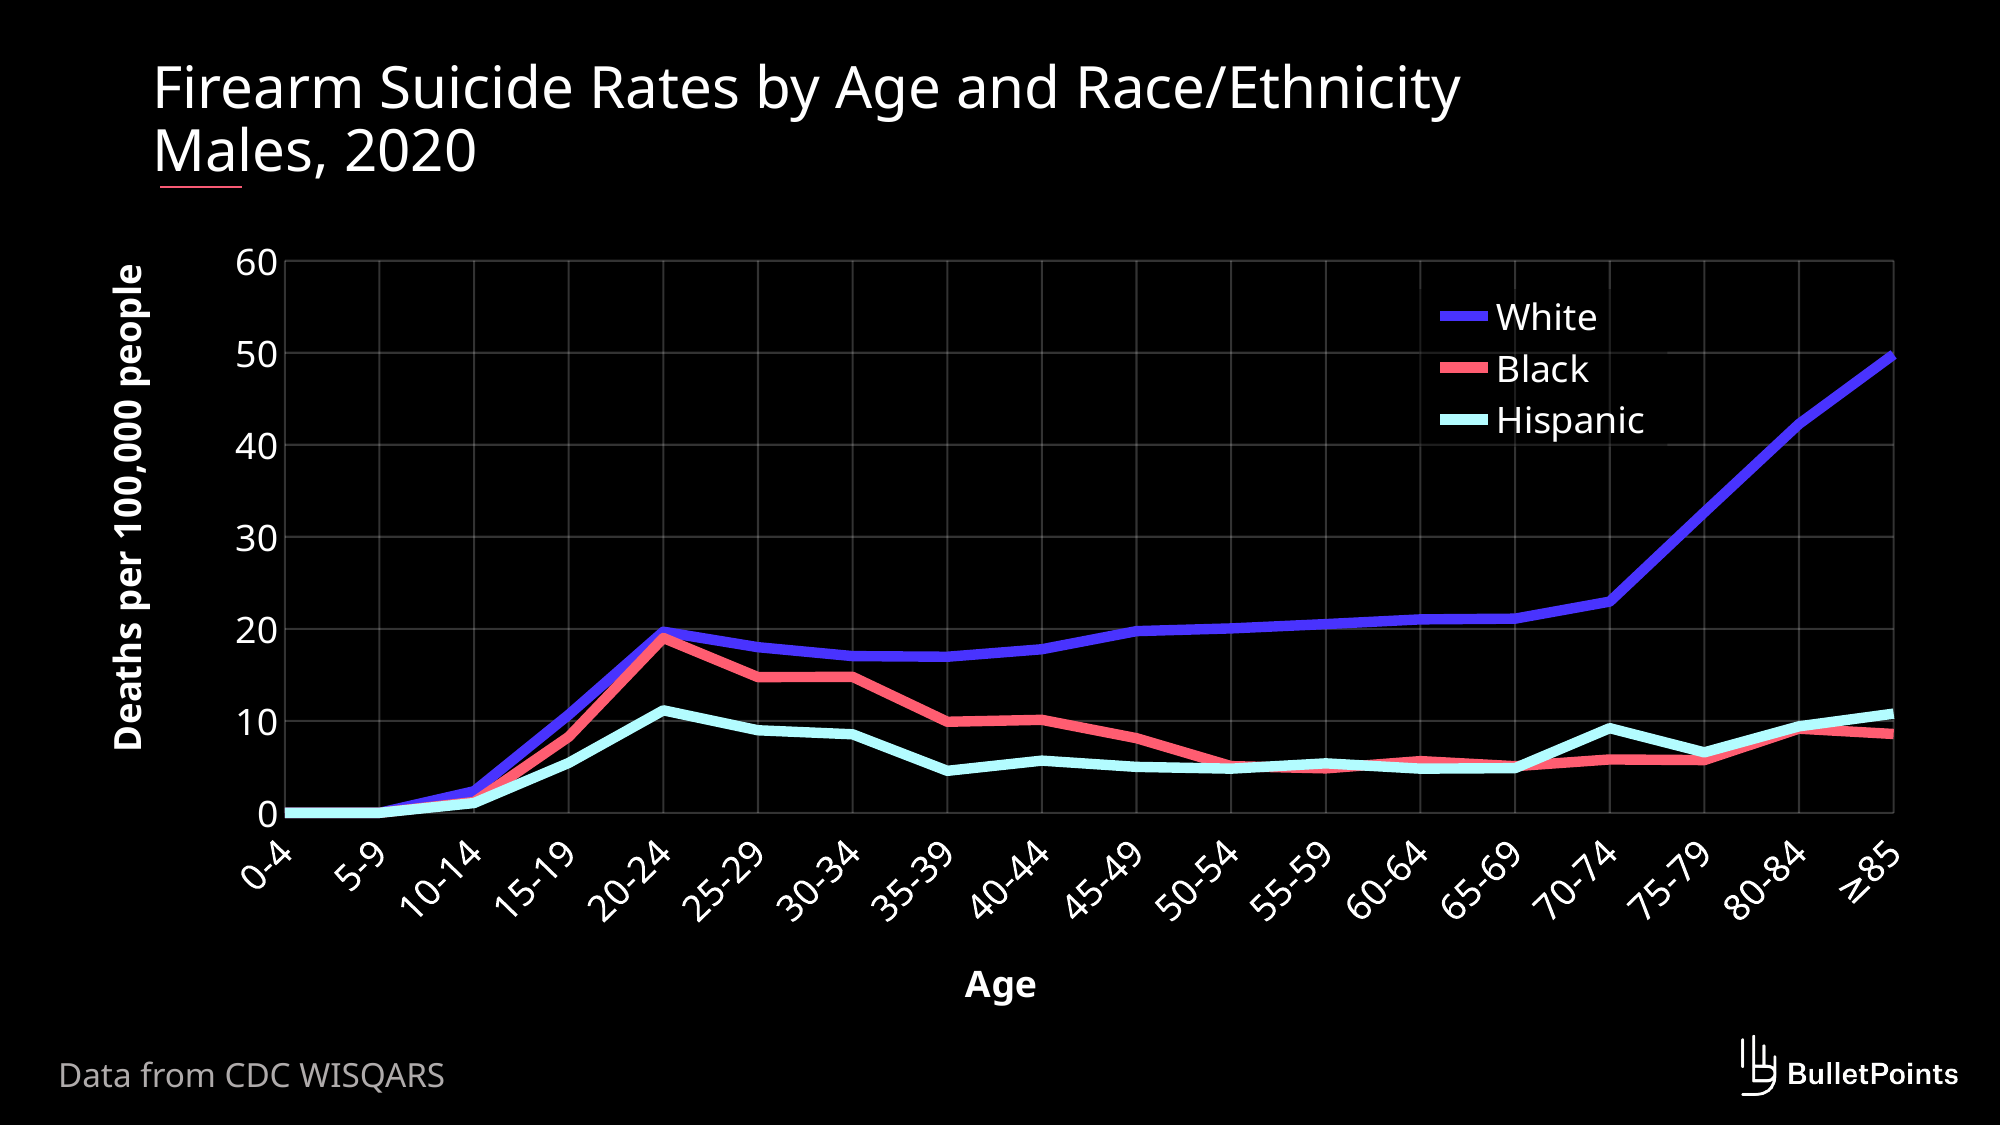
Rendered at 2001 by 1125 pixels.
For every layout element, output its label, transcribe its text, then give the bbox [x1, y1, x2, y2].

chart [80, 235, 1920, 1019]
list Data from CDC WISQARS [43, 1051, 1511, 1115]
picture [1741, 1034, 1958, 1096]
title Firearm Suicide Rates by Age and Race/Ethnicity Males, 2020 [137, 55, 1863, 187]
